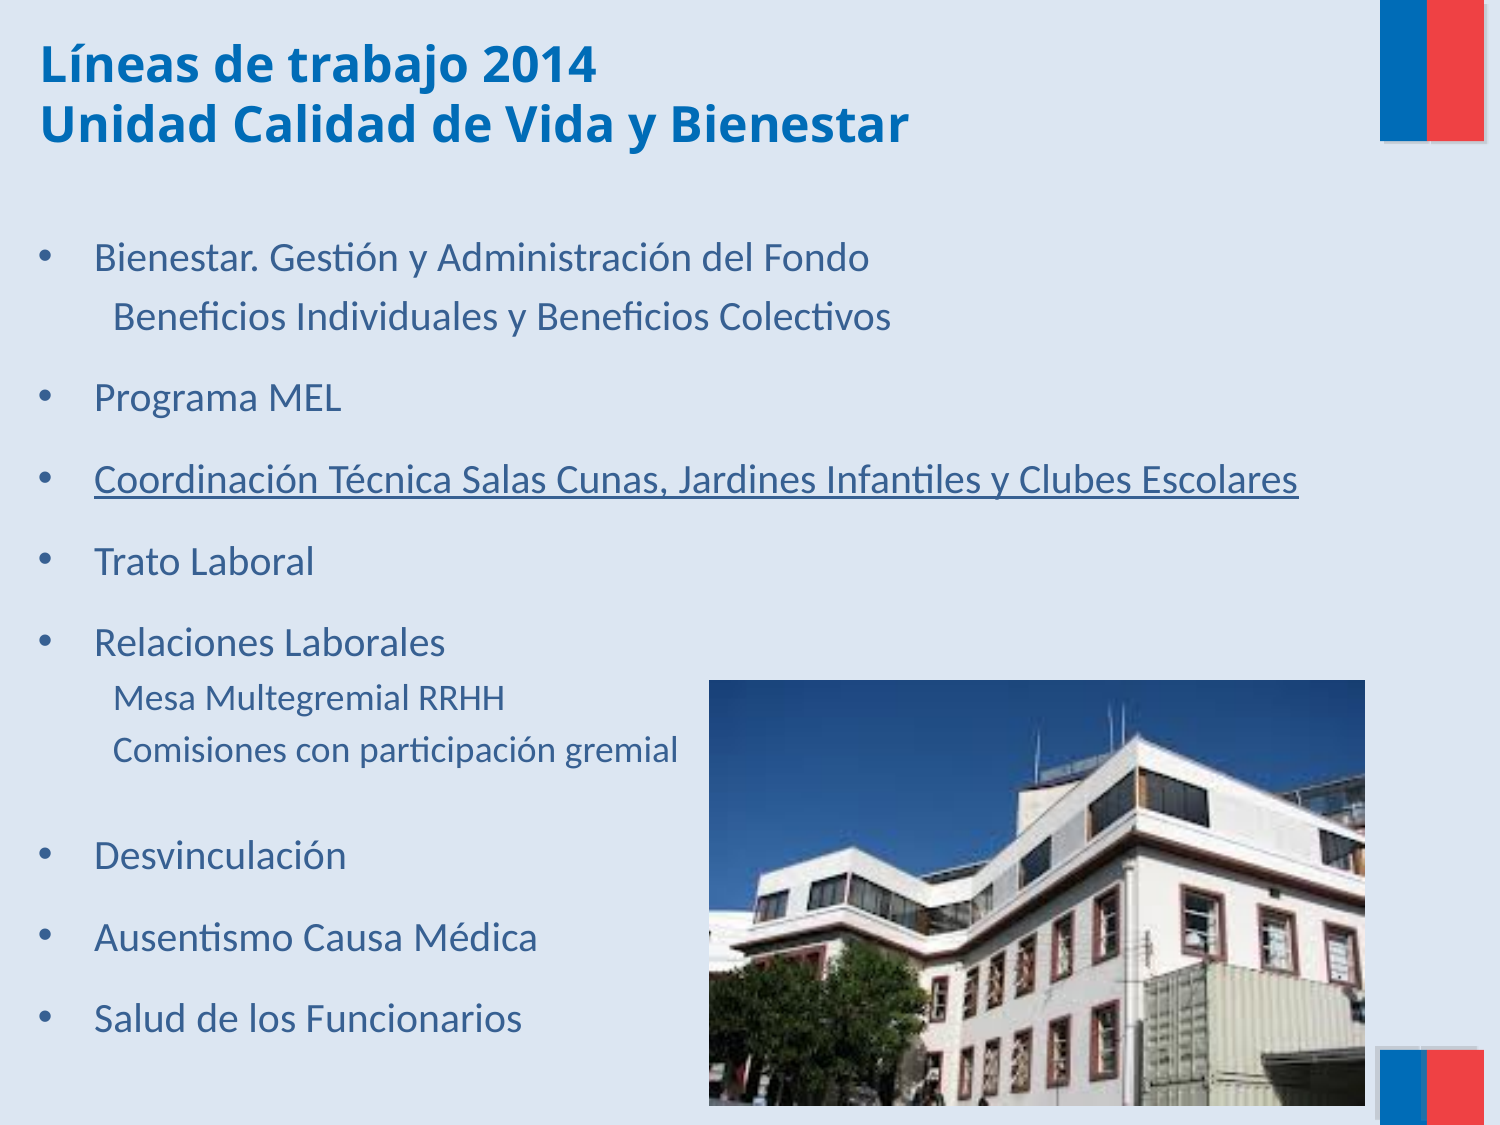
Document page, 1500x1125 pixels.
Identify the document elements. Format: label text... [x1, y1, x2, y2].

title Líneas de trabajo 2014 Unidad Calidad de Vida y Bienestar [24, 24, 1365, 176]
list Bienestar. Gestión y Administración del Fondo Beneficios Individuales y Beneficios Colectivos Programa MEL Coordinación Técnica Salas Cunas, Jardines Infantiles y Clubes Escolares Trato Laboral Relaciones Laborales Mesa Multegremial RRHH Comisiones con participación gremial Desvinculación Ausentismo Causa Médica Salud de los Funcionarios [22, 222, 1365, 1079]
picture [709, 680, 1365, 1106]
